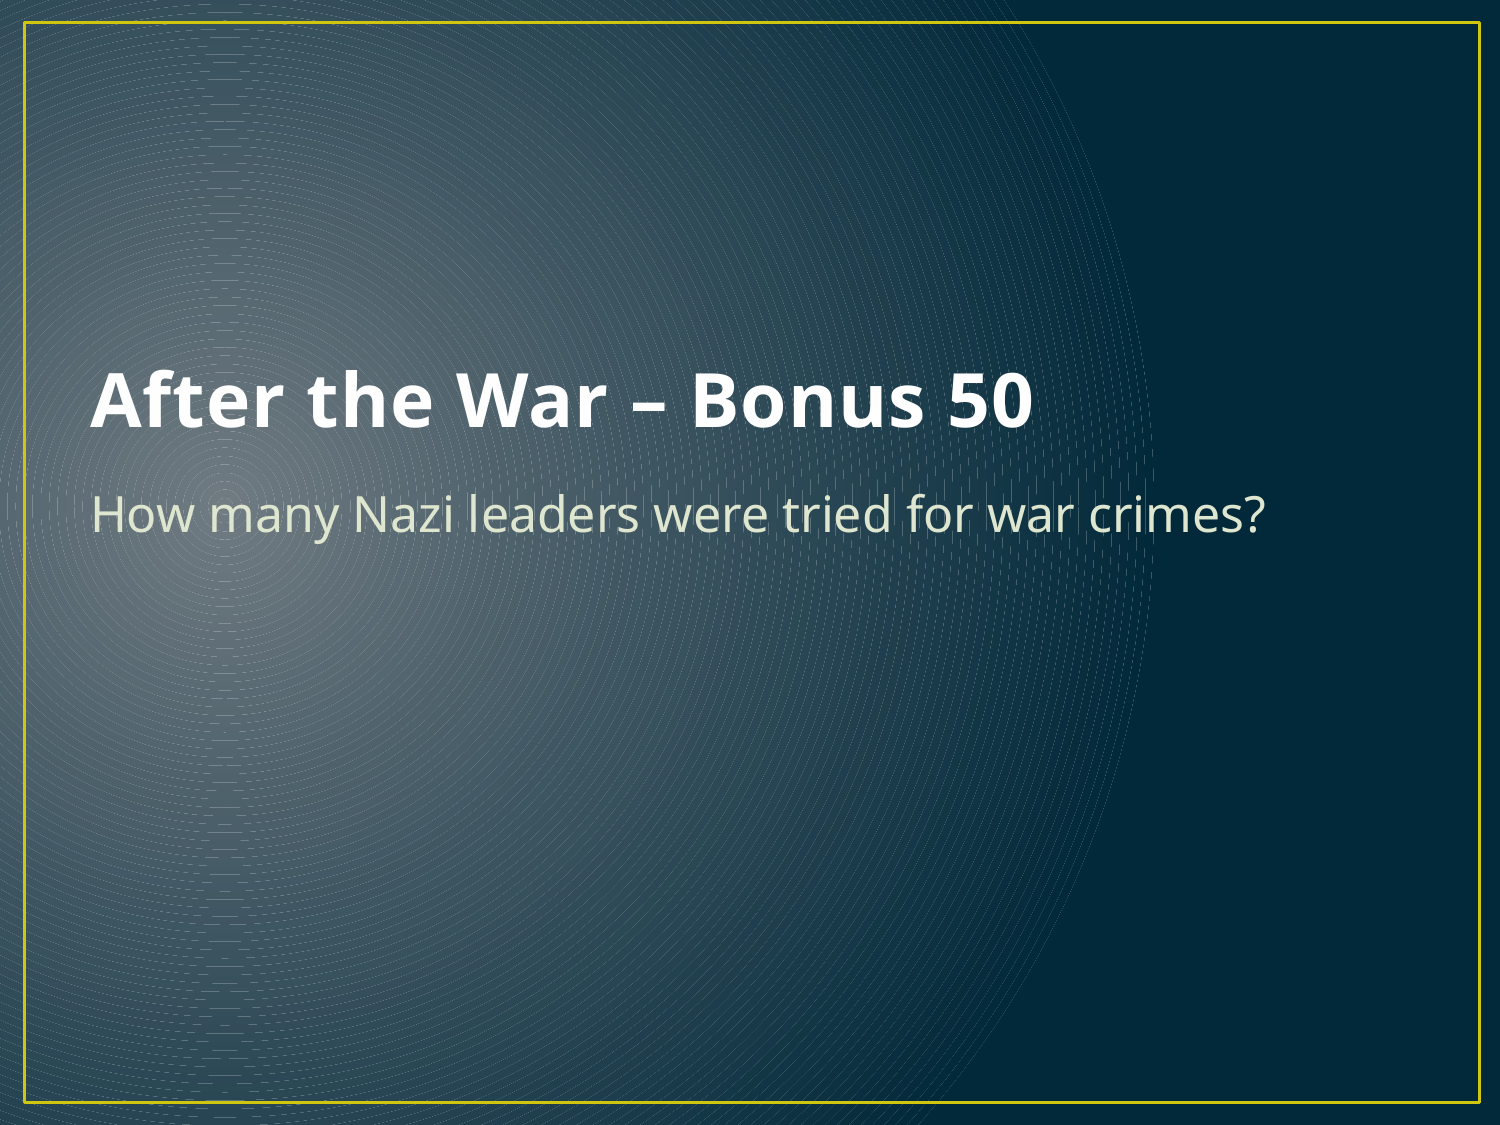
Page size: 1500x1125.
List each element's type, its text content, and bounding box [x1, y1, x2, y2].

title After the War – Bonus 50 [75, 45, 1425, 450]
list How many Nazi leaders were tried for war crimes? [75, 474, 1425, 1005]
